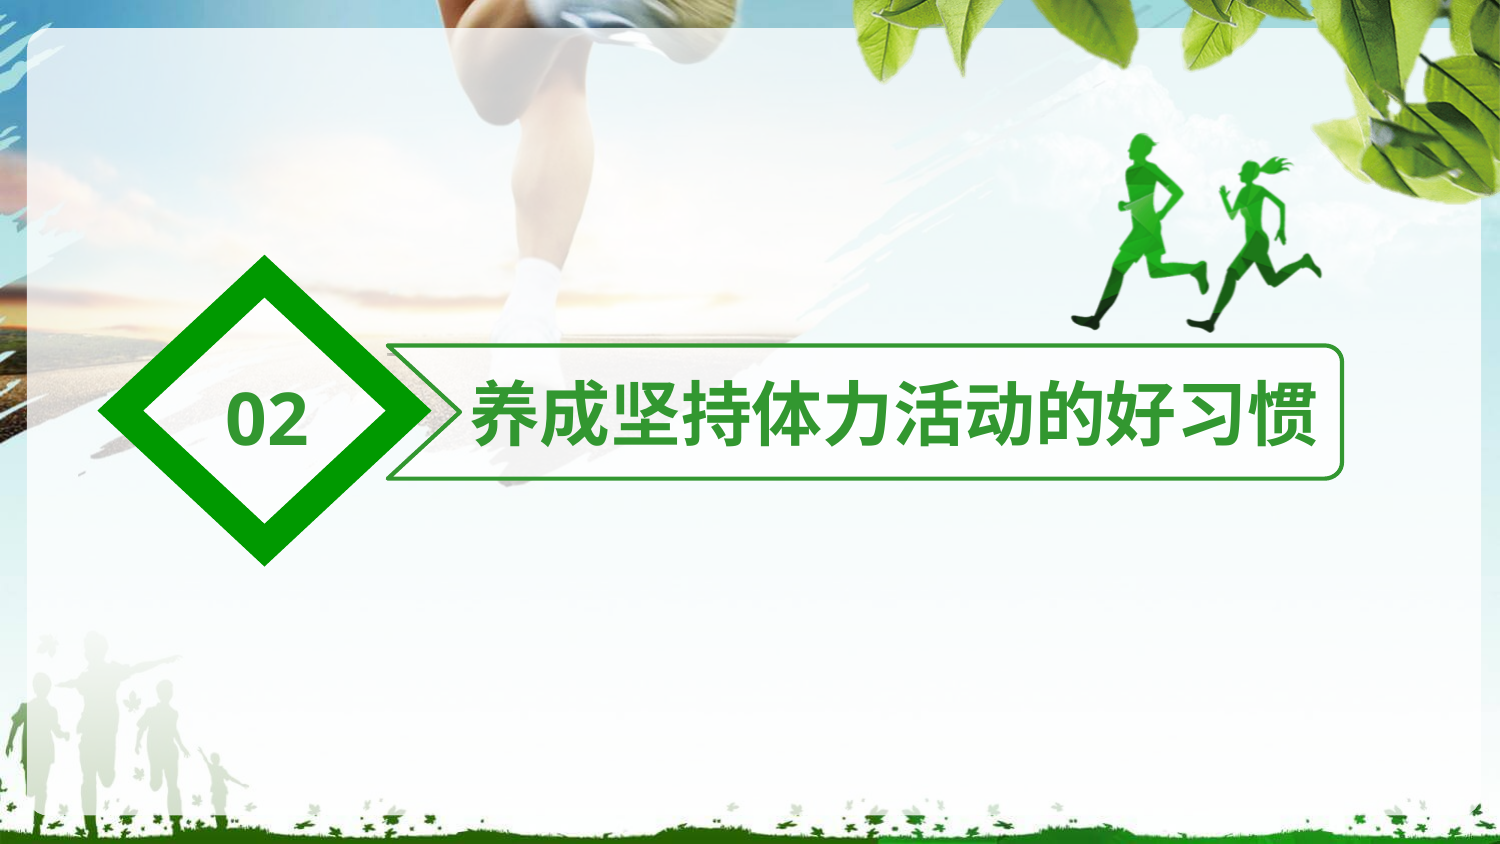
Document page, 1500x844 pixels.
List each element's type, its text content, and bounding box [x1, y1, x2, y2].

picture [0, 0, 1500, 844]
text_box [25, 27, 1483, 817]
text_box 养成坚持体力活动的好习惯 [410, 345, 1342, 479]
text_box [120, 275, 410, 558]
